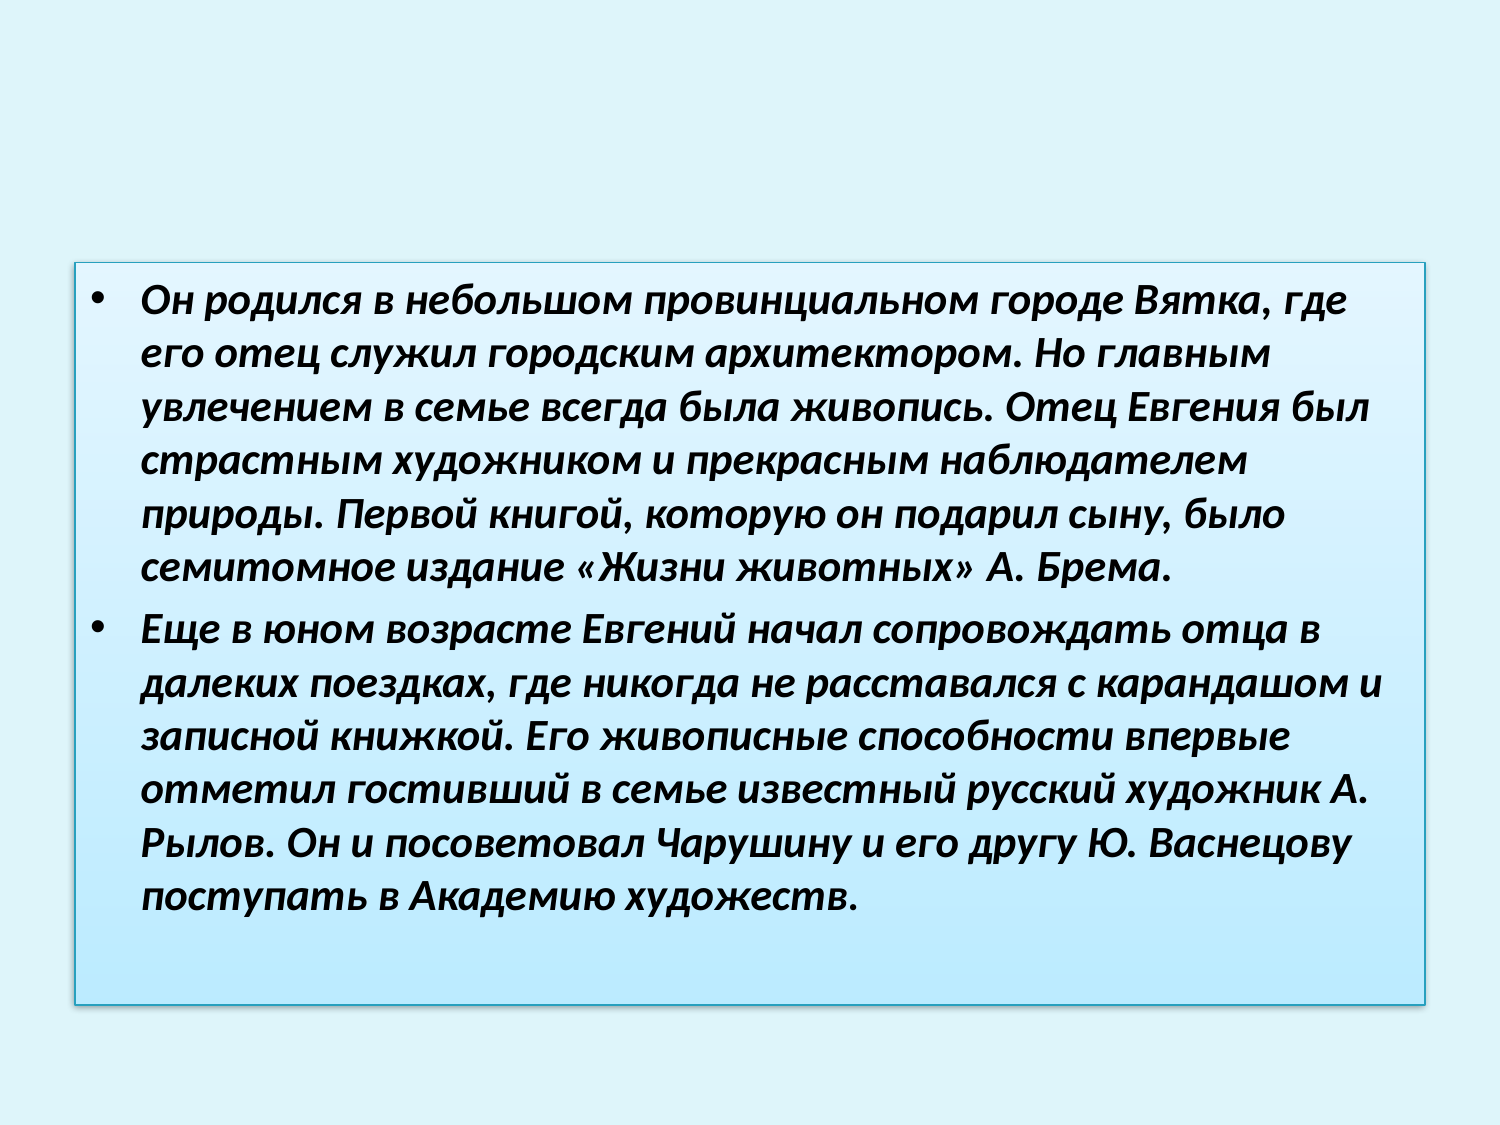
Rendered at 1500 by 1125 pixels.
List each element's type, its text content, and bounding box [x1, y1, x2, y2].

list Он родился в небольшом провинциальном городе Вятка, где его отец служил городским архитектором. Но главным увлечением в семье всегда была живопись. Отец Евгения был страстным художником и прекрасным наблюдателем природы. Первой книгой, которую он подарил сыну, было семитомное издание «Жизни животных» А. Брема. Еще в юном возрасте Евгений начал сопровождать отца в далеких поездках, где никогда не расставался с карандашом и записной книжкой. Его живописные способности впервые отметил гостивший в семье известный русский художник А. Рылов. Он и посоветовал Чарушину и его другу Ю. Васнецову поступать в Академию художеств. [74, 262, 1426, 1006]
